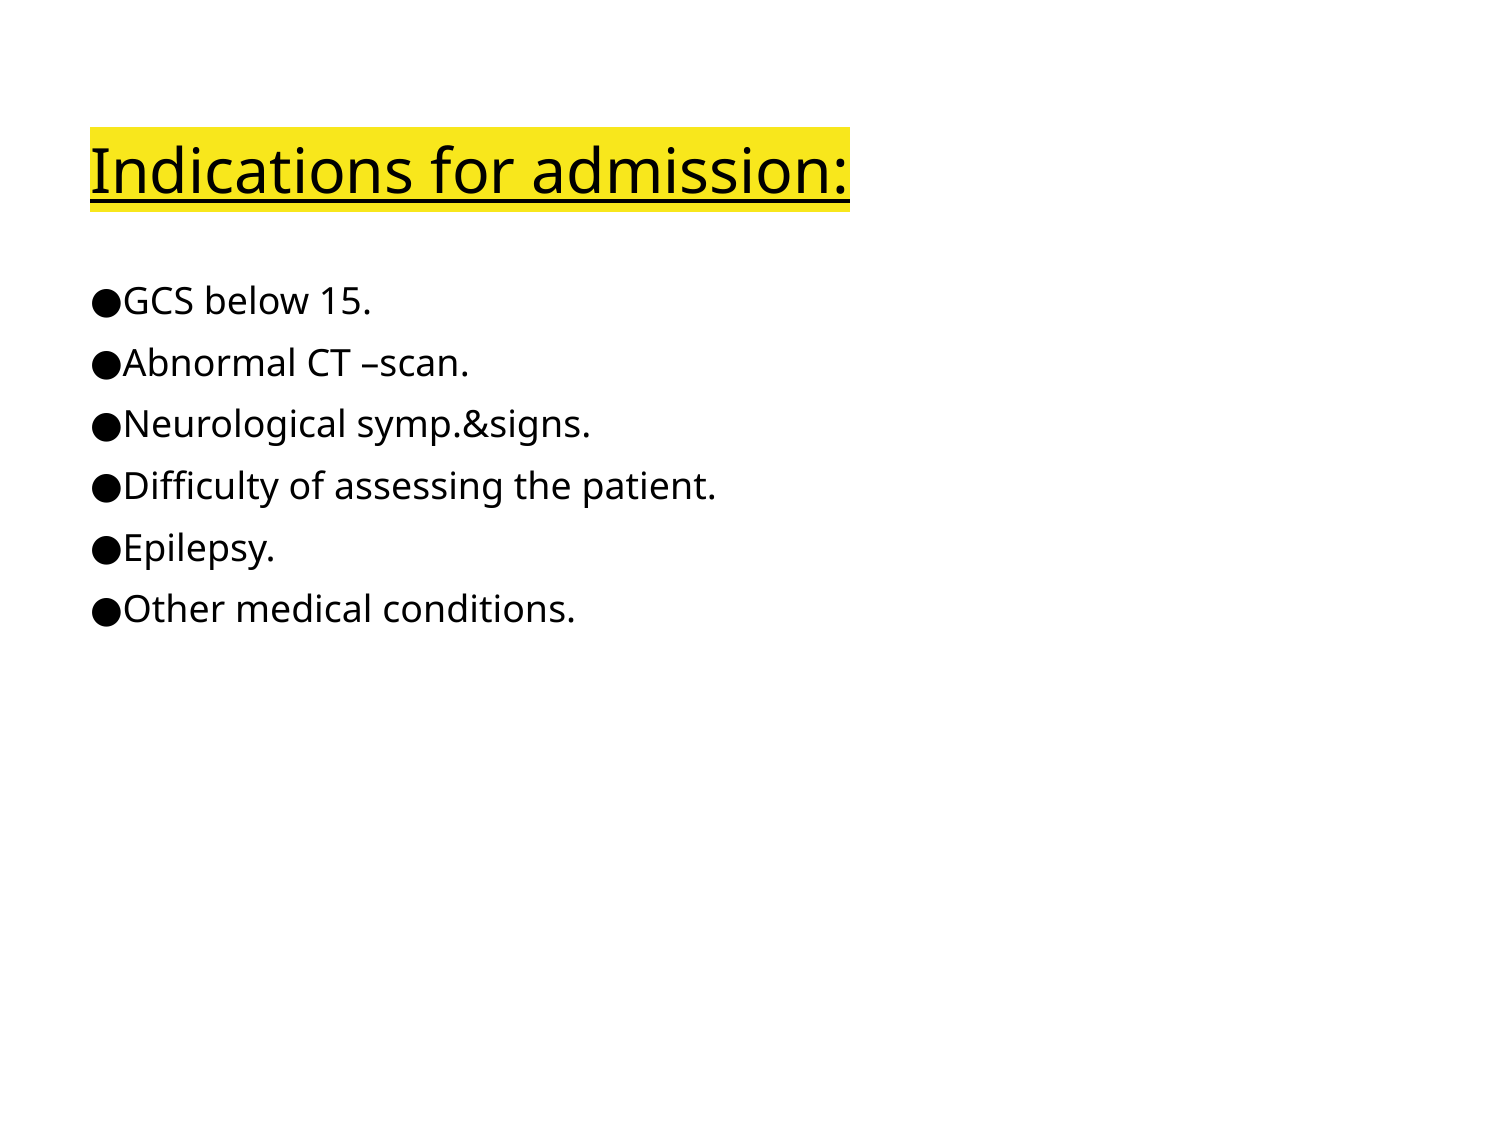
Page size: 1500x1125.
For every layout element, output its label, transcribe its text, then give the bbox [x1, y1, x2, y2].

list GCS below 15. Abnormal CT –scan. Neurological symp.&signs. Difficulty of assessing the patient. Epilepsy. Other medical conditions. [75, 262, 1425, 1063]
title Indications for admission: [75, 87, 1425, 250]
